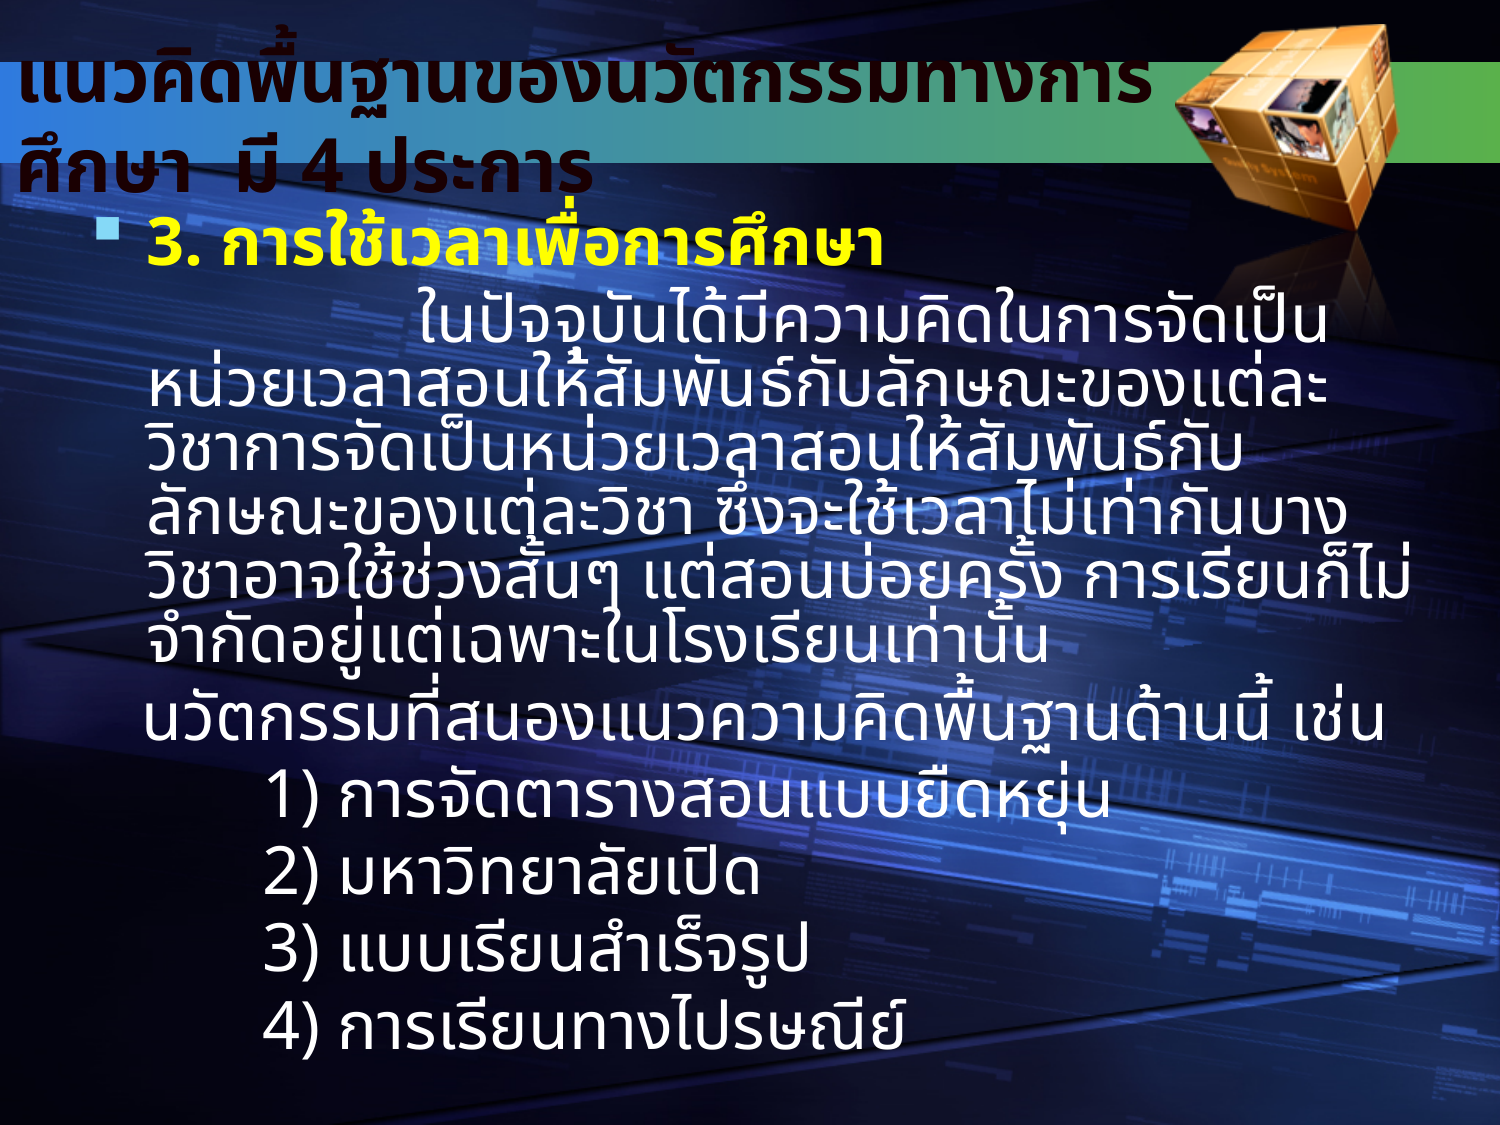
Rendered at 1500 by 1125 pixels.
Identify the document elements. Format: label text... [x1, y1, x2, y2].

picture [0, 0, 1500, 113]
picture [0, 162, 1500, 1125]
title แนวคิดพื้นฐานของนวัตกรรมทางการศึกษา มี 4 ประการ [0, 71, 1203, 165]
list 3. การใช้เวลาเพื่อการศึกษา ในปัจจุบันได้มีความคิดในการจัดเป็นหน่วยเวลาสอนให้สัมพันธ์กับลักษณะของแต่ละวิชาการจัดเป็นหน่วยเวลาสอนให้สัมพันธ์กับลักษณะของแต่ละวิชา ซึ่งจะใช้เวลาไม่เท่ากันบางวิชาอาจใช้ช่วงสั้นๆ แต่สอนบ่อยครั้ง การเรียนก็ไม่จำกัดอยู่แต่เฉพาะในโรงเรียนเท่านั้น นวัตกรรมที่สนองแนวความคิดพื้นฐานด้านนี้ เช่น 1) การจัดตารางสอนแบบยืดหยุ่น 2) มหาวิทยาลัยเปิด 3) แบบเรียนสำเร็จรูป 4) การเรียนทางไปรษณีย์ [74, 113, 1436, 1083]
